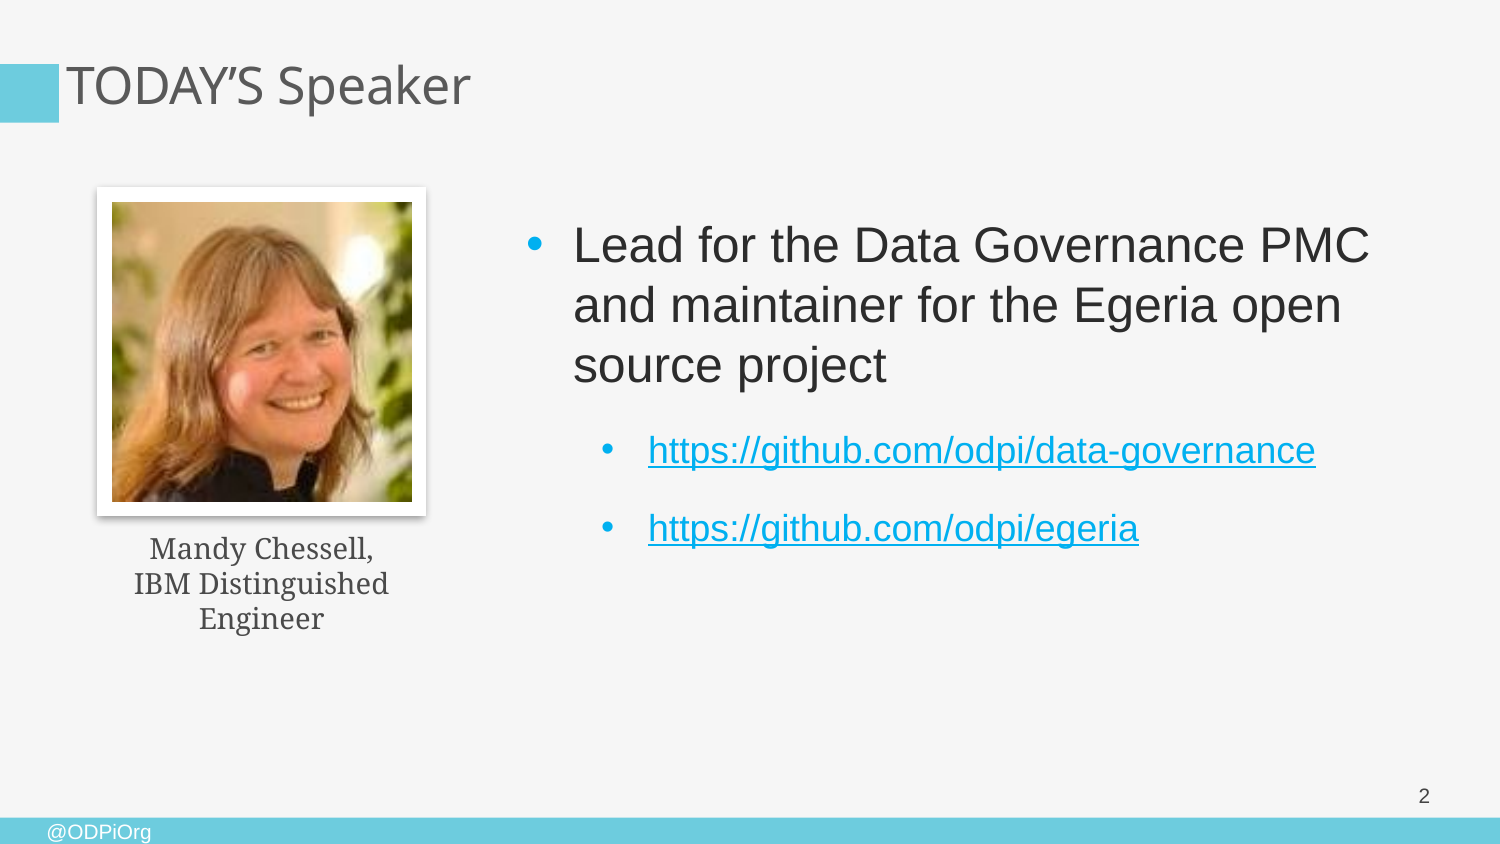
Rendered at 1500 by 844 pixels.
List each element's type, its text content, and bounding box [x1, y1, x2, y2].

picture [111, 201, 412, 503]
title TODAY’S Speaker [51, 37, 1449, 131]
list Lead for the Data Governance PMC and maintainer for the Egeria open source project https://github.com/odpi/data-governance https://github.com/odpi/egeria [511, 197, 1449, 720]
text_box Mandy Chessell, IBM Distinguished Engineer [75, 523, 448, 643]
slide_number 2 [1403, 762, 1494, 828]
